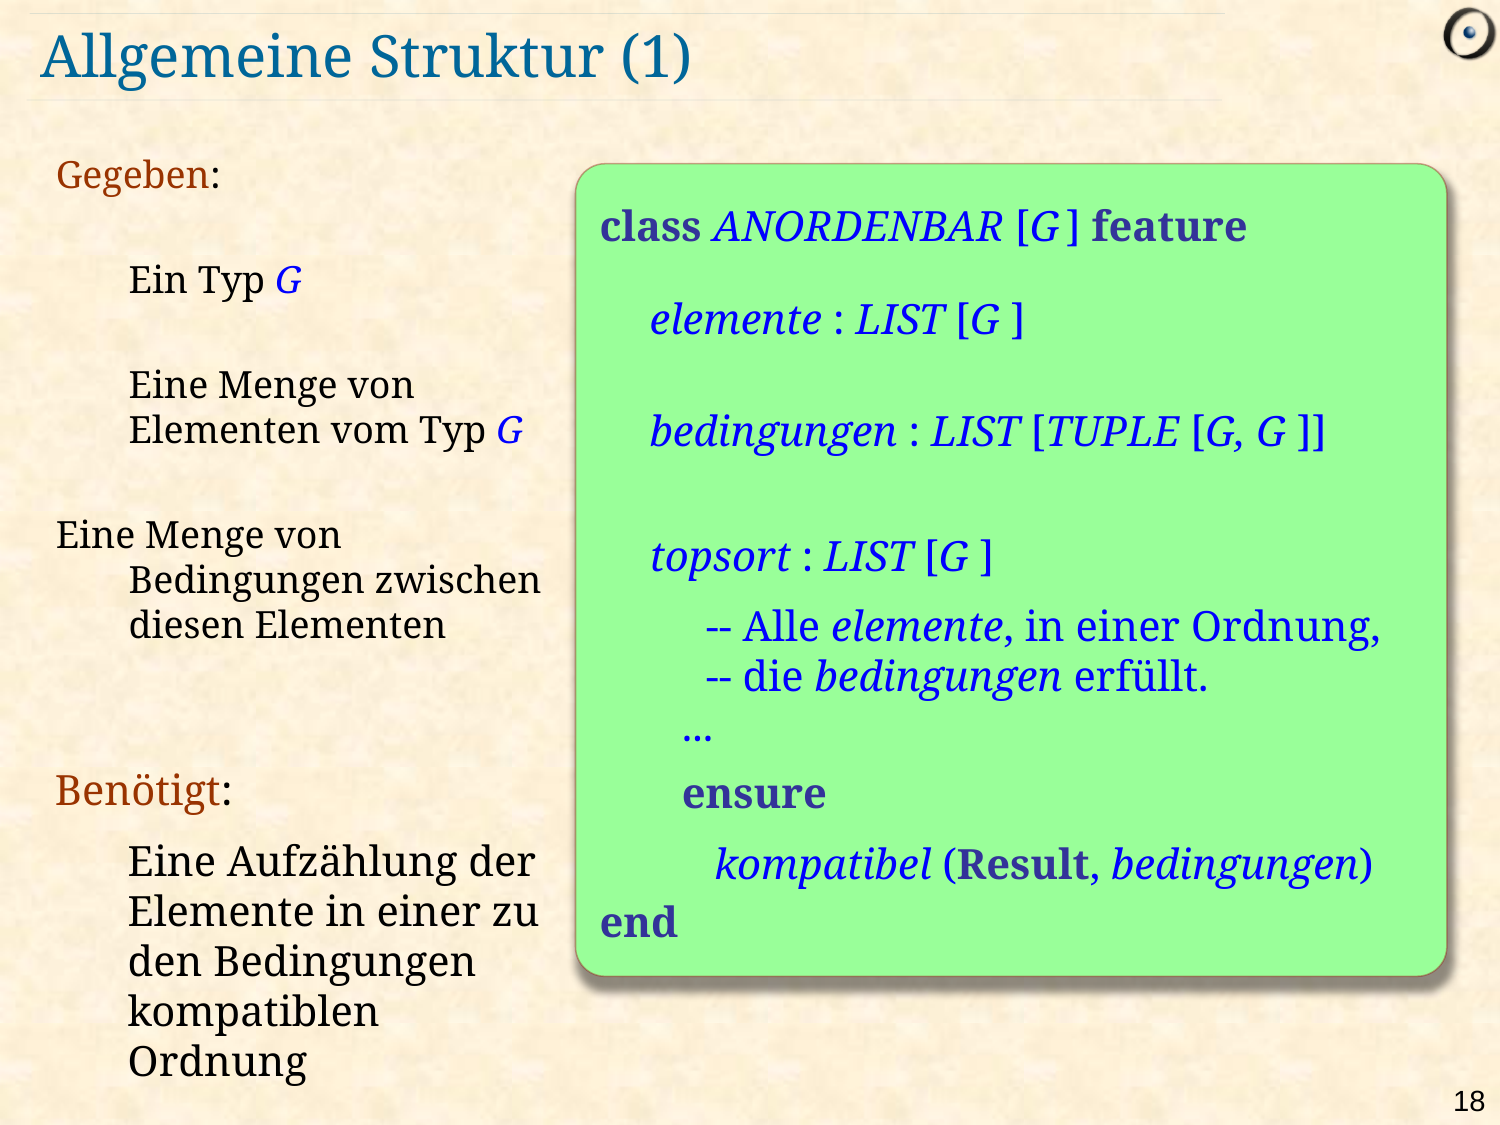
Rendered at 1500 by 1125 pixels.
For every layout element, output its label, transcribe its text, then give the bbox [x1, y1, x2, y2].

picture [0, 0, 1500, 1125]
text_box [575, 163, 1448, 977]
list Gegeben: Ein Typ G Eine Menge von Elementen vom Typ G Eine Menge von Bedingungen zwischen diesen Elementen [40, 143, 565, 1071]
text_box Benötigt: Eine Aufzählung der Elemente in einer zu den Bedingungen kompatiblen Ordnung [40, 685, 564, 1089]
title Allgemeine Struktur (1) [40, 18, 1344, 91]
